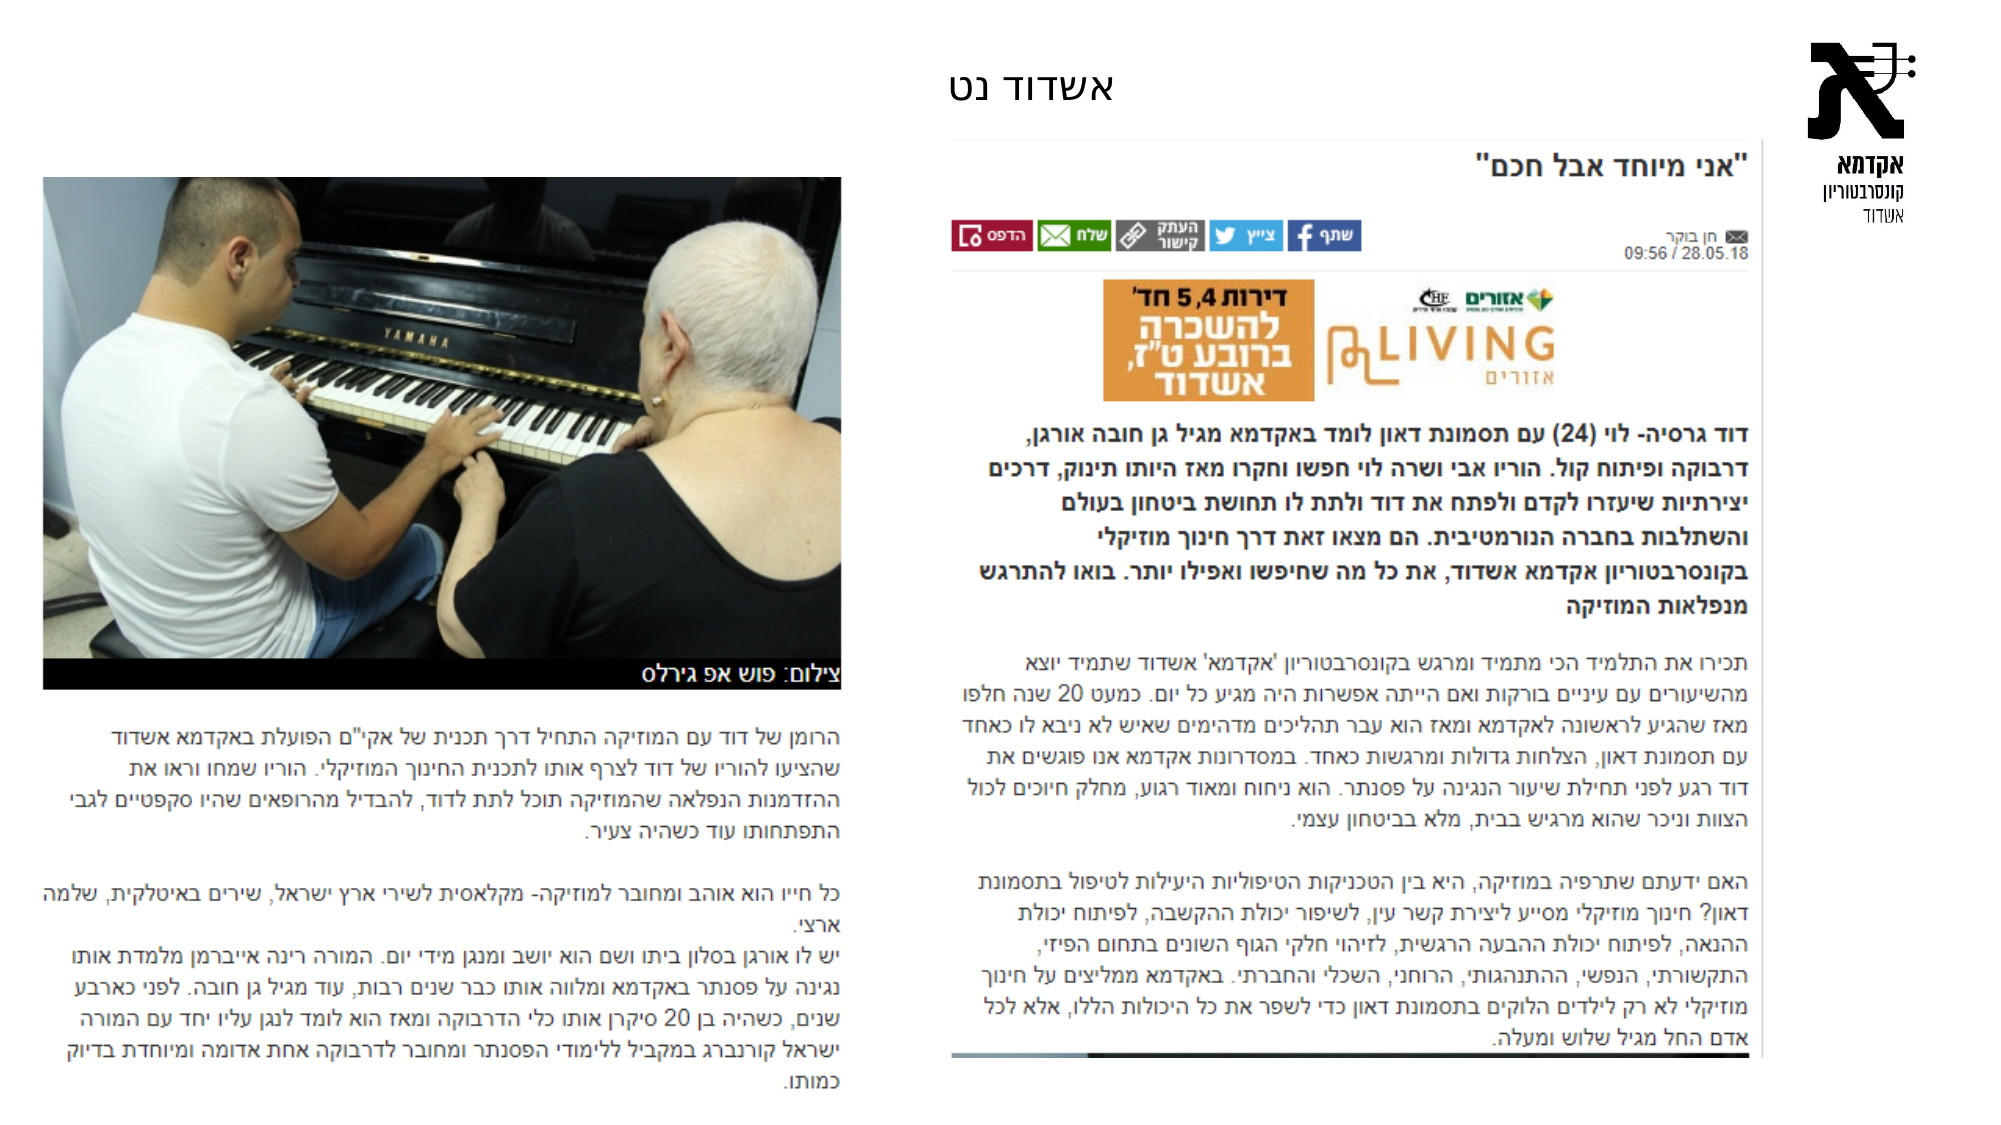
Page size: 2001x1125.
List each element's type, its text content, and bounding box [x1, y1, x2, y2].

title אשדוד נט [389, 53, 1675, 118]
picture [0, 177, 868, 1125]
picture [941, 0, 2000, 1058]
